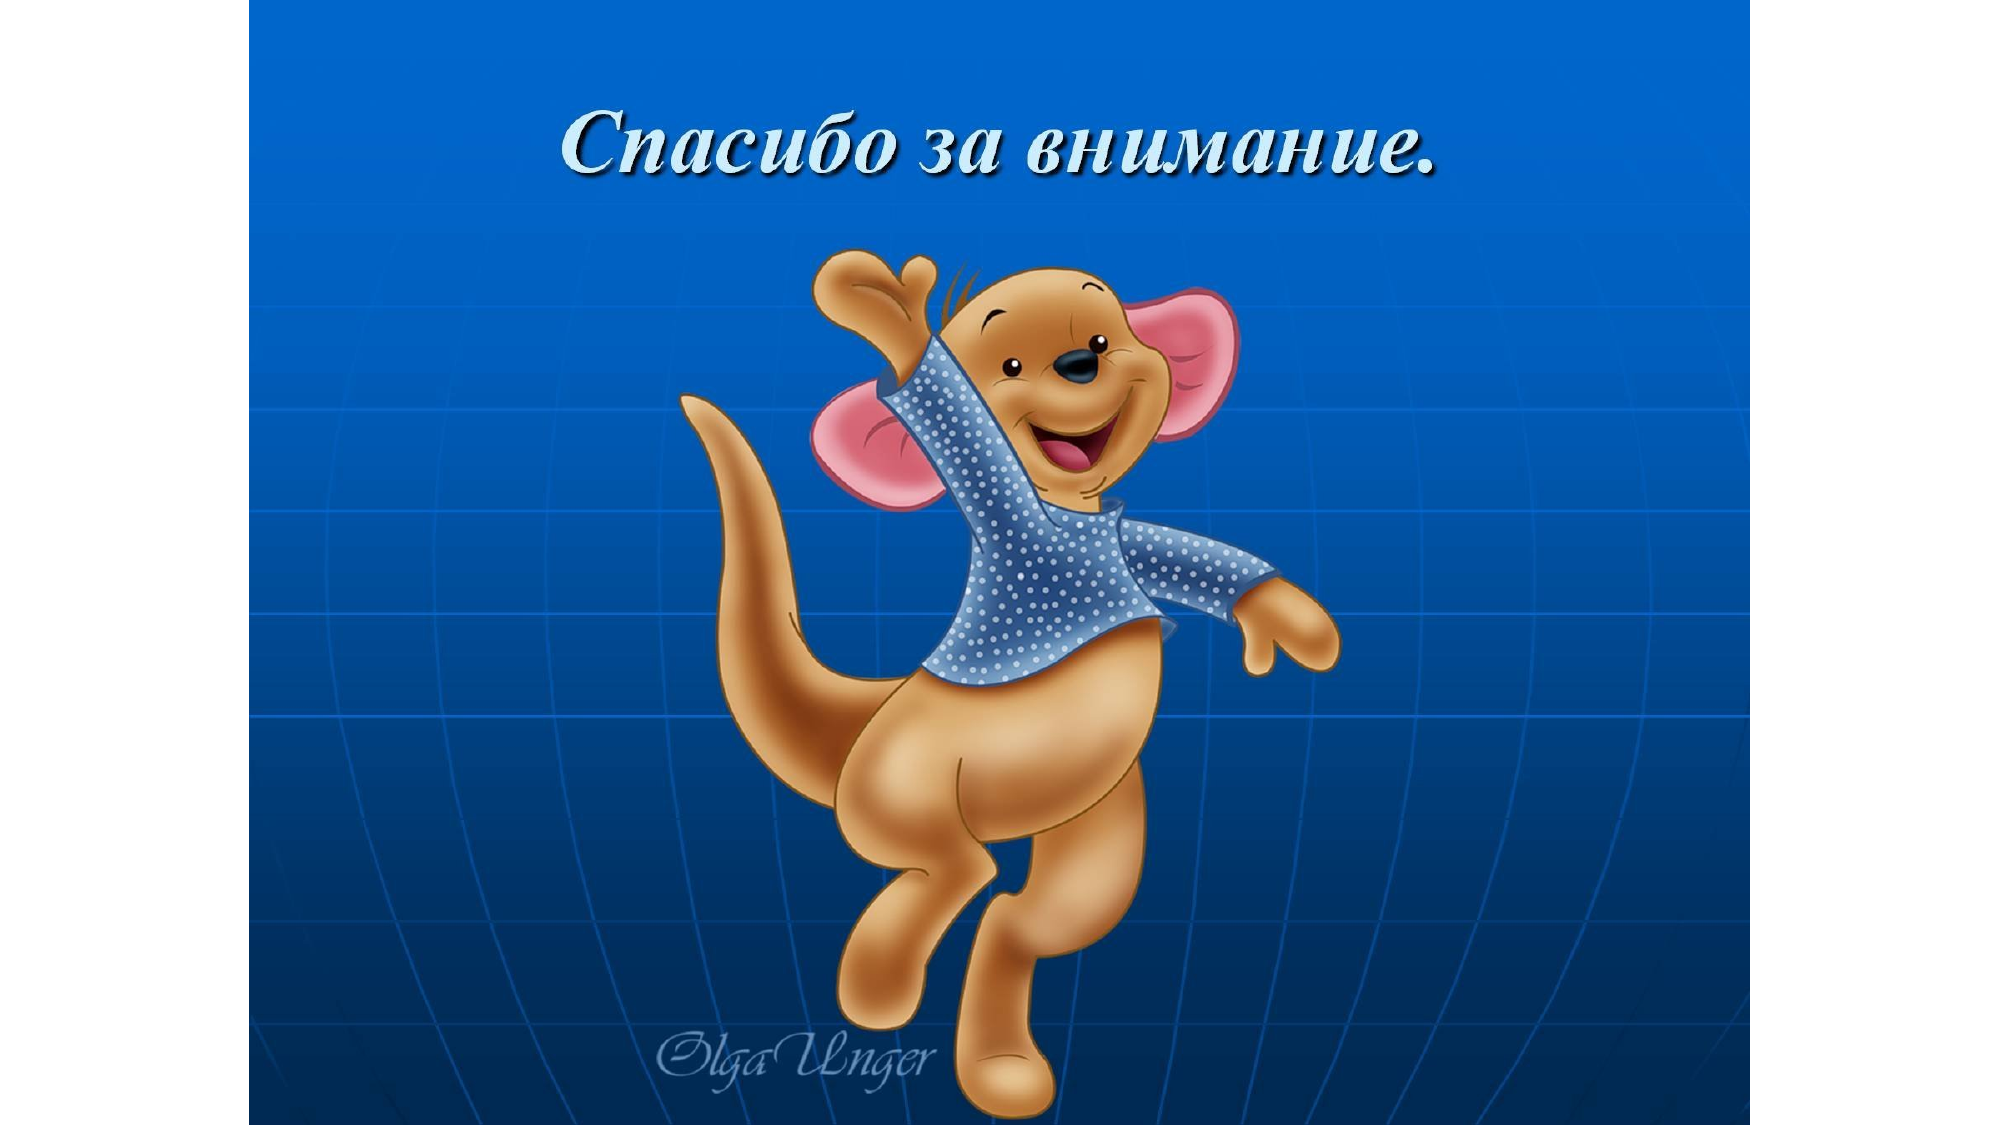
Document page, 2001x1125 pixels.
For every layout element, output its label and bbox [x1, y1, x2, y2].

picture [249, 0, 1750, 1125]
